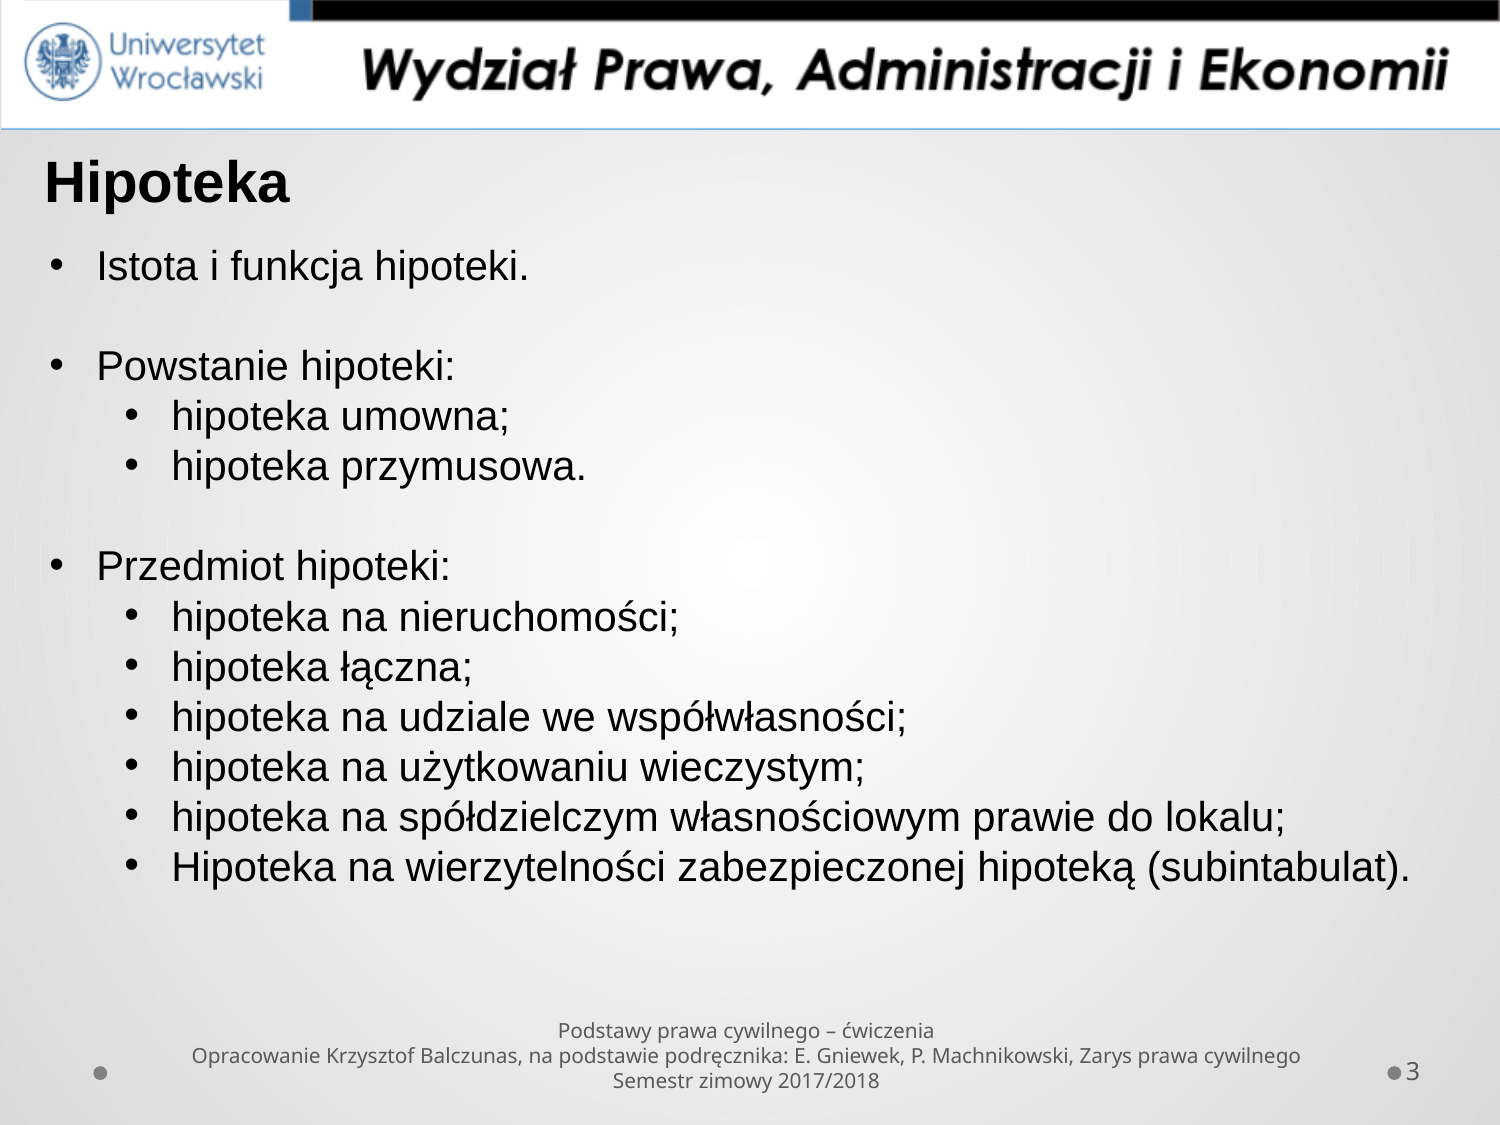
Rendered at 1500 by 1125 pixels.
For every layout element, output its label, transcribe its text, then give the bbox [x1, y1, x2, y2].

slide_number 3 [1401, 1042, 1494, 1103]
text_box Hipoteka [29, 139, 1471, 222]
text_box Istota i funkcja hipoteki. Powstanie hipoteki: hipoteka umowna; hipoteka przymusowa. Przedmiot hipoteki: hipoteka na nieruchomości; hipoteka łączna; hipoteka na udziale we współwłasności; hipoteka na użytkowaniu wieczystym; hipoteka na spółdzielczym własnościowym prawie do lokalu; Hipoteka na wierzytelności zabezpieczonej hipoteką (subintabulat). [34, 231, 1471, 897]
footer Podstawy prawa cywilnego – ćwiczenia Opracowanie Krzysztof Balczunas, na podstawie podręcznika: E. Gniewek, P. Machnikowski, Zarys prawa cywilnego Semestr zimowy 2017/2018 [116, 1001, 1384, 1108]
picture [0, 0, 1500, 130]
